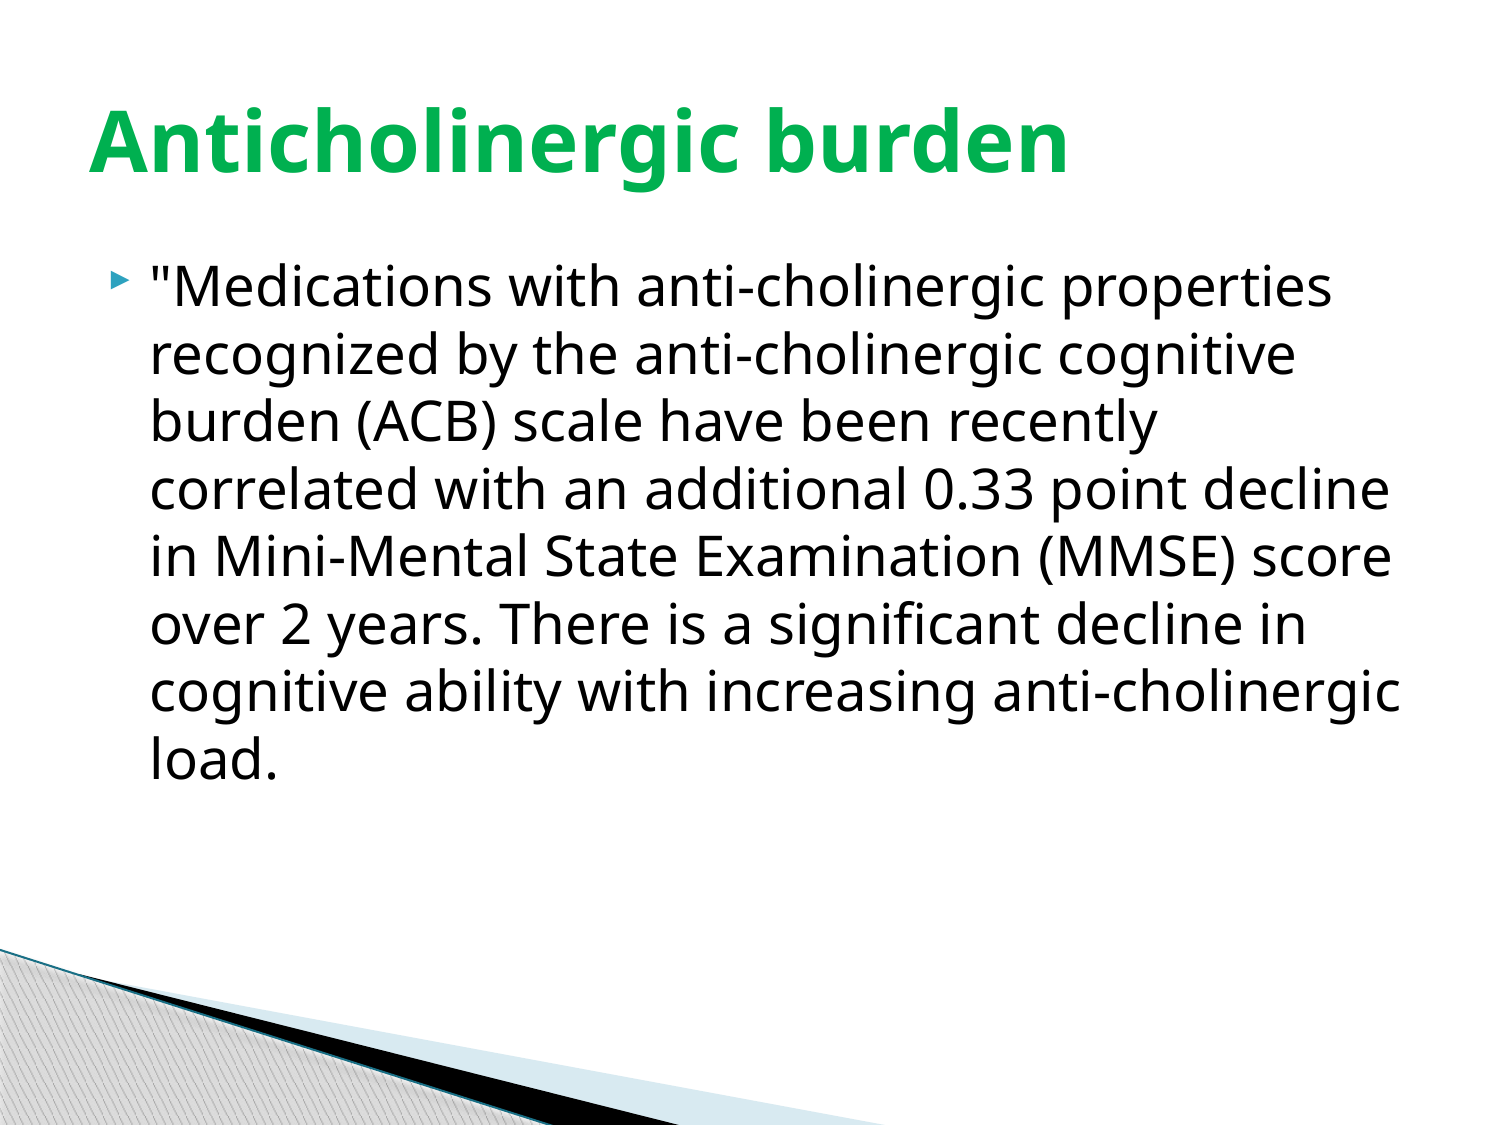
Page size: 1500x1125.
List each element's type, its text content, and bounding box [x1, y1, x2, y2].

list "Medications with anti-cholinergic properties recognized by the anti-cholinergic cognitive burden (ACB) scale have been recently correlated with an additional 0.33 point decline in Mini-Mental State Examination (MMSE) score over 2 years. There is a significant decline in cognitive ability with increasing anti-cholinergic load. [75, 243, 1425, 986]
title Anticholinergic burden [75, 45, 1425, 233]
